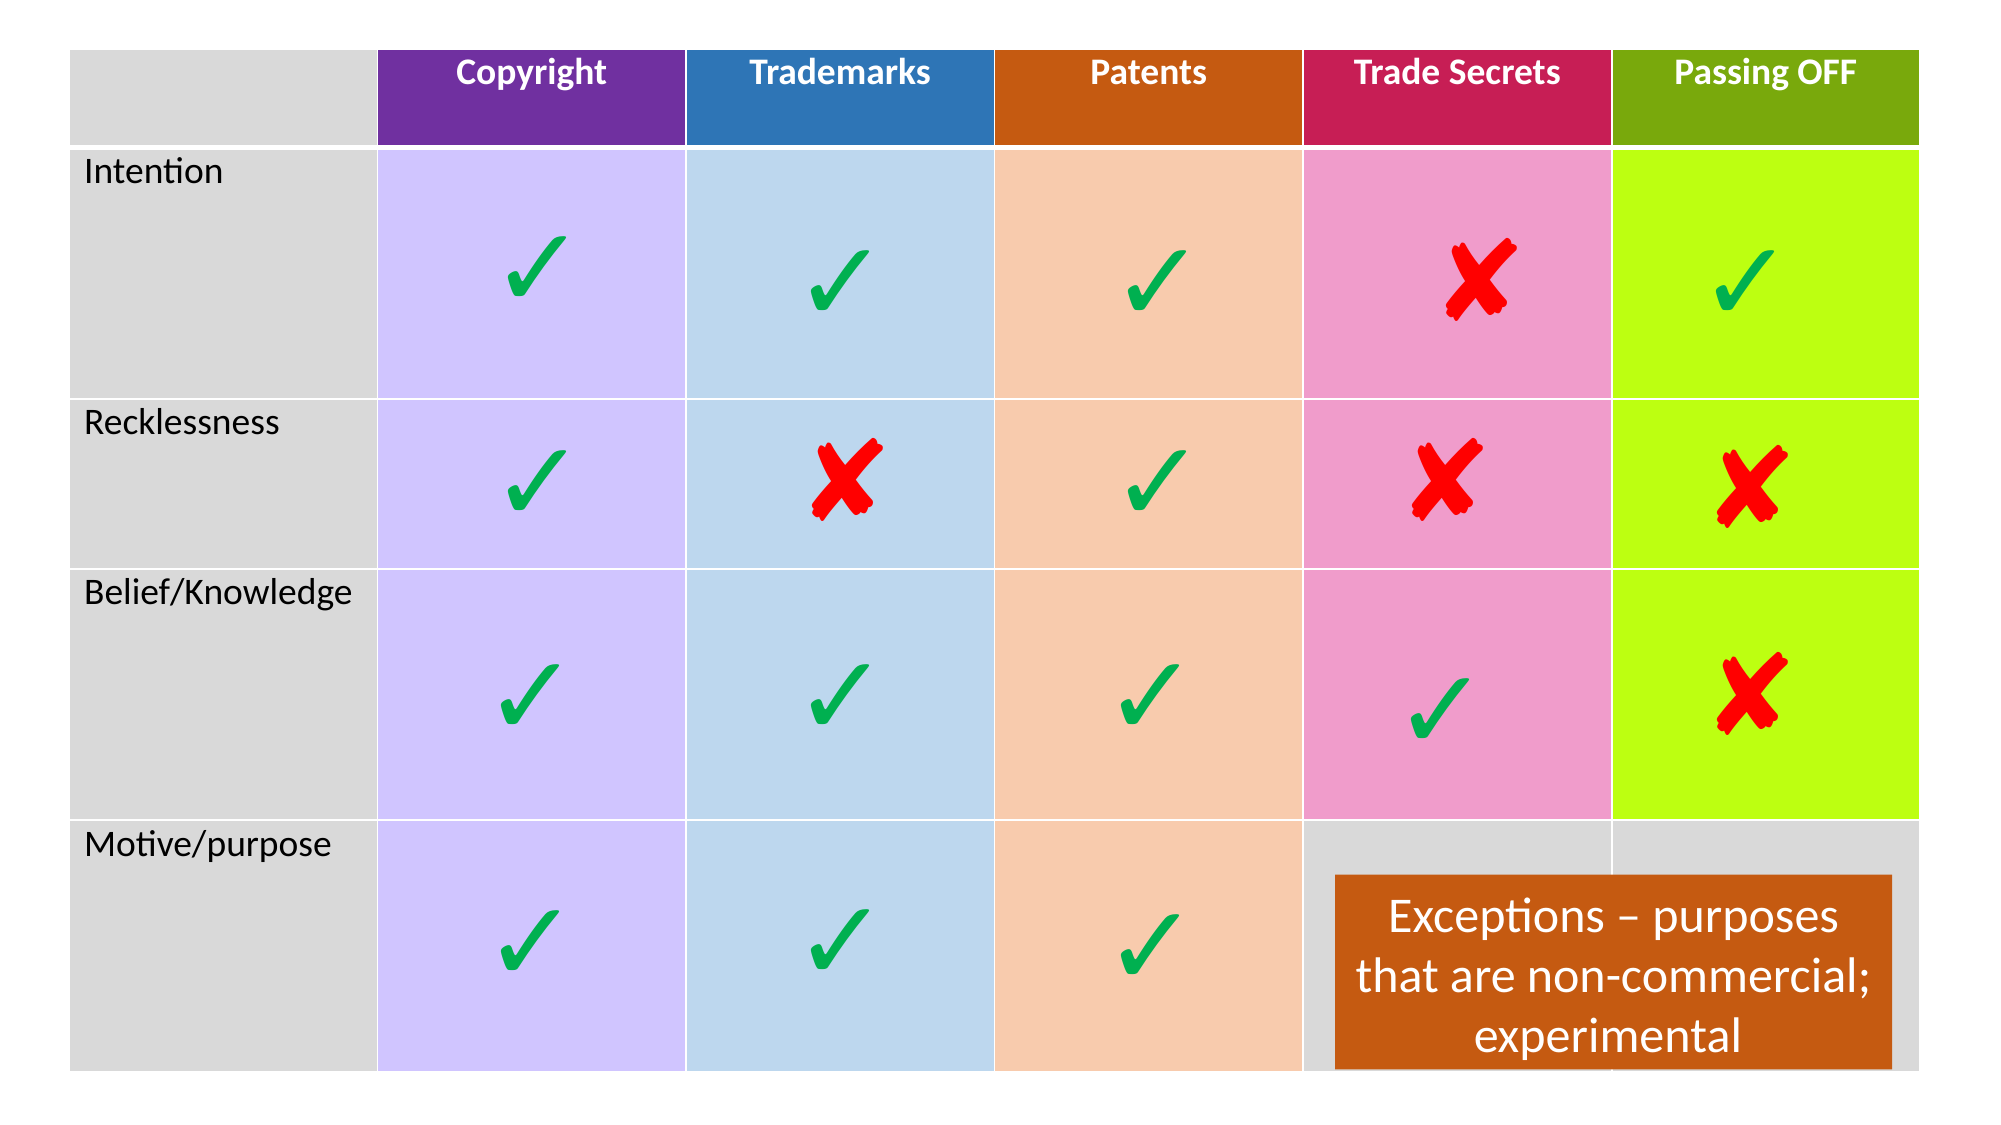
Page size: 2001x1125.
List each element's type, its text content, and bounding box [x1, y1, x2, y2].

table_cell [378, 150, 685, 398]
table_cell [995, 150, 1302, 398]
text_box ✘ [1688, 615, 1839, 766]
text_box ✓ [469, 615, 594, 766]
table_cell [687, 570, 994, 819]
table_cell [1304, 821, 1611, 1071]
text_box ✓ [469, 861, 594, 1012]
table_cell [687, 400, 994, 568]
table_cell [995, 821, 1302, 1071]
text_box ✓ [1089, 865, 1214, 1016]
text_box ✓ [1379, 629, 1504, 780]
table_cell [1613, 400, 1919, 568]
text_box ✓ [779, 860, 904, 1011]
table_cell [378, 821, 685, 1071]
text_box ✓ [1685, 201, 1809, 352]
text_box ✓ [476, 401, 601, 552]
table_cell [378, 570, 685, 819]
text_box ✘ [1417, 201, 1567, 352]
table_cell Belief/Knowledge [70, 570, 377, 819]
text_box ✓ [779, 201, 904, 352]
table_cell Motive/purpose [70, 821, 377, 1071]
text_box ✓ [1096, 401, 1221, 552]
table_cell [1613, 570, 1919, 819]
table_cell [995, 570, 1302, 819]
table_cell Recklessness [70, 400, 377, 568]
table_cell [1613, 150, 1919, 398]
table_cell [995, 400, 1302, 568]
table_cell [1304, 570, 1611, 819]
table_header Trademarks [687, 50, 994, 145]
table_header Patents [995, 50, 1302, 145]
table_header Passing OFF [1613, 50, 1919, 145]
text_box ✘ [783, 401, 933, 552]
table_cell [1613, 821, 1919, 1071]
table_cell [687, 821, 994, 1071]
text_box Exceptions – purposes that are non-commercial; experimental [1335, 874, 1893, 1070]
table_cell [1304, 150, 1611, 398]
text_box ✘ [1383, 401, 1534, 552]
text_box ✘ [1688, 408, 1839, 559]
text_box ✓ [476, 187, 601, 338]
table_header Copyright [378, 50, 685, 145]
table_header Trade Secrets [1304, 50, 1611, 145]
table_cell [1304, 400, 1611, 568]
text_box ✓ [1089, 615, 1214, 766]
text_box ✓ [779, 615, 904, 766]
table_cell Intention [70, 150, 377, 398]
table_header [70, 50, 377, 145]
table_cell [687, 150, 994, 398]
text_box ✓ [1096, 201, 1221, 352]
table_cell [378, 400, 685, 568]
